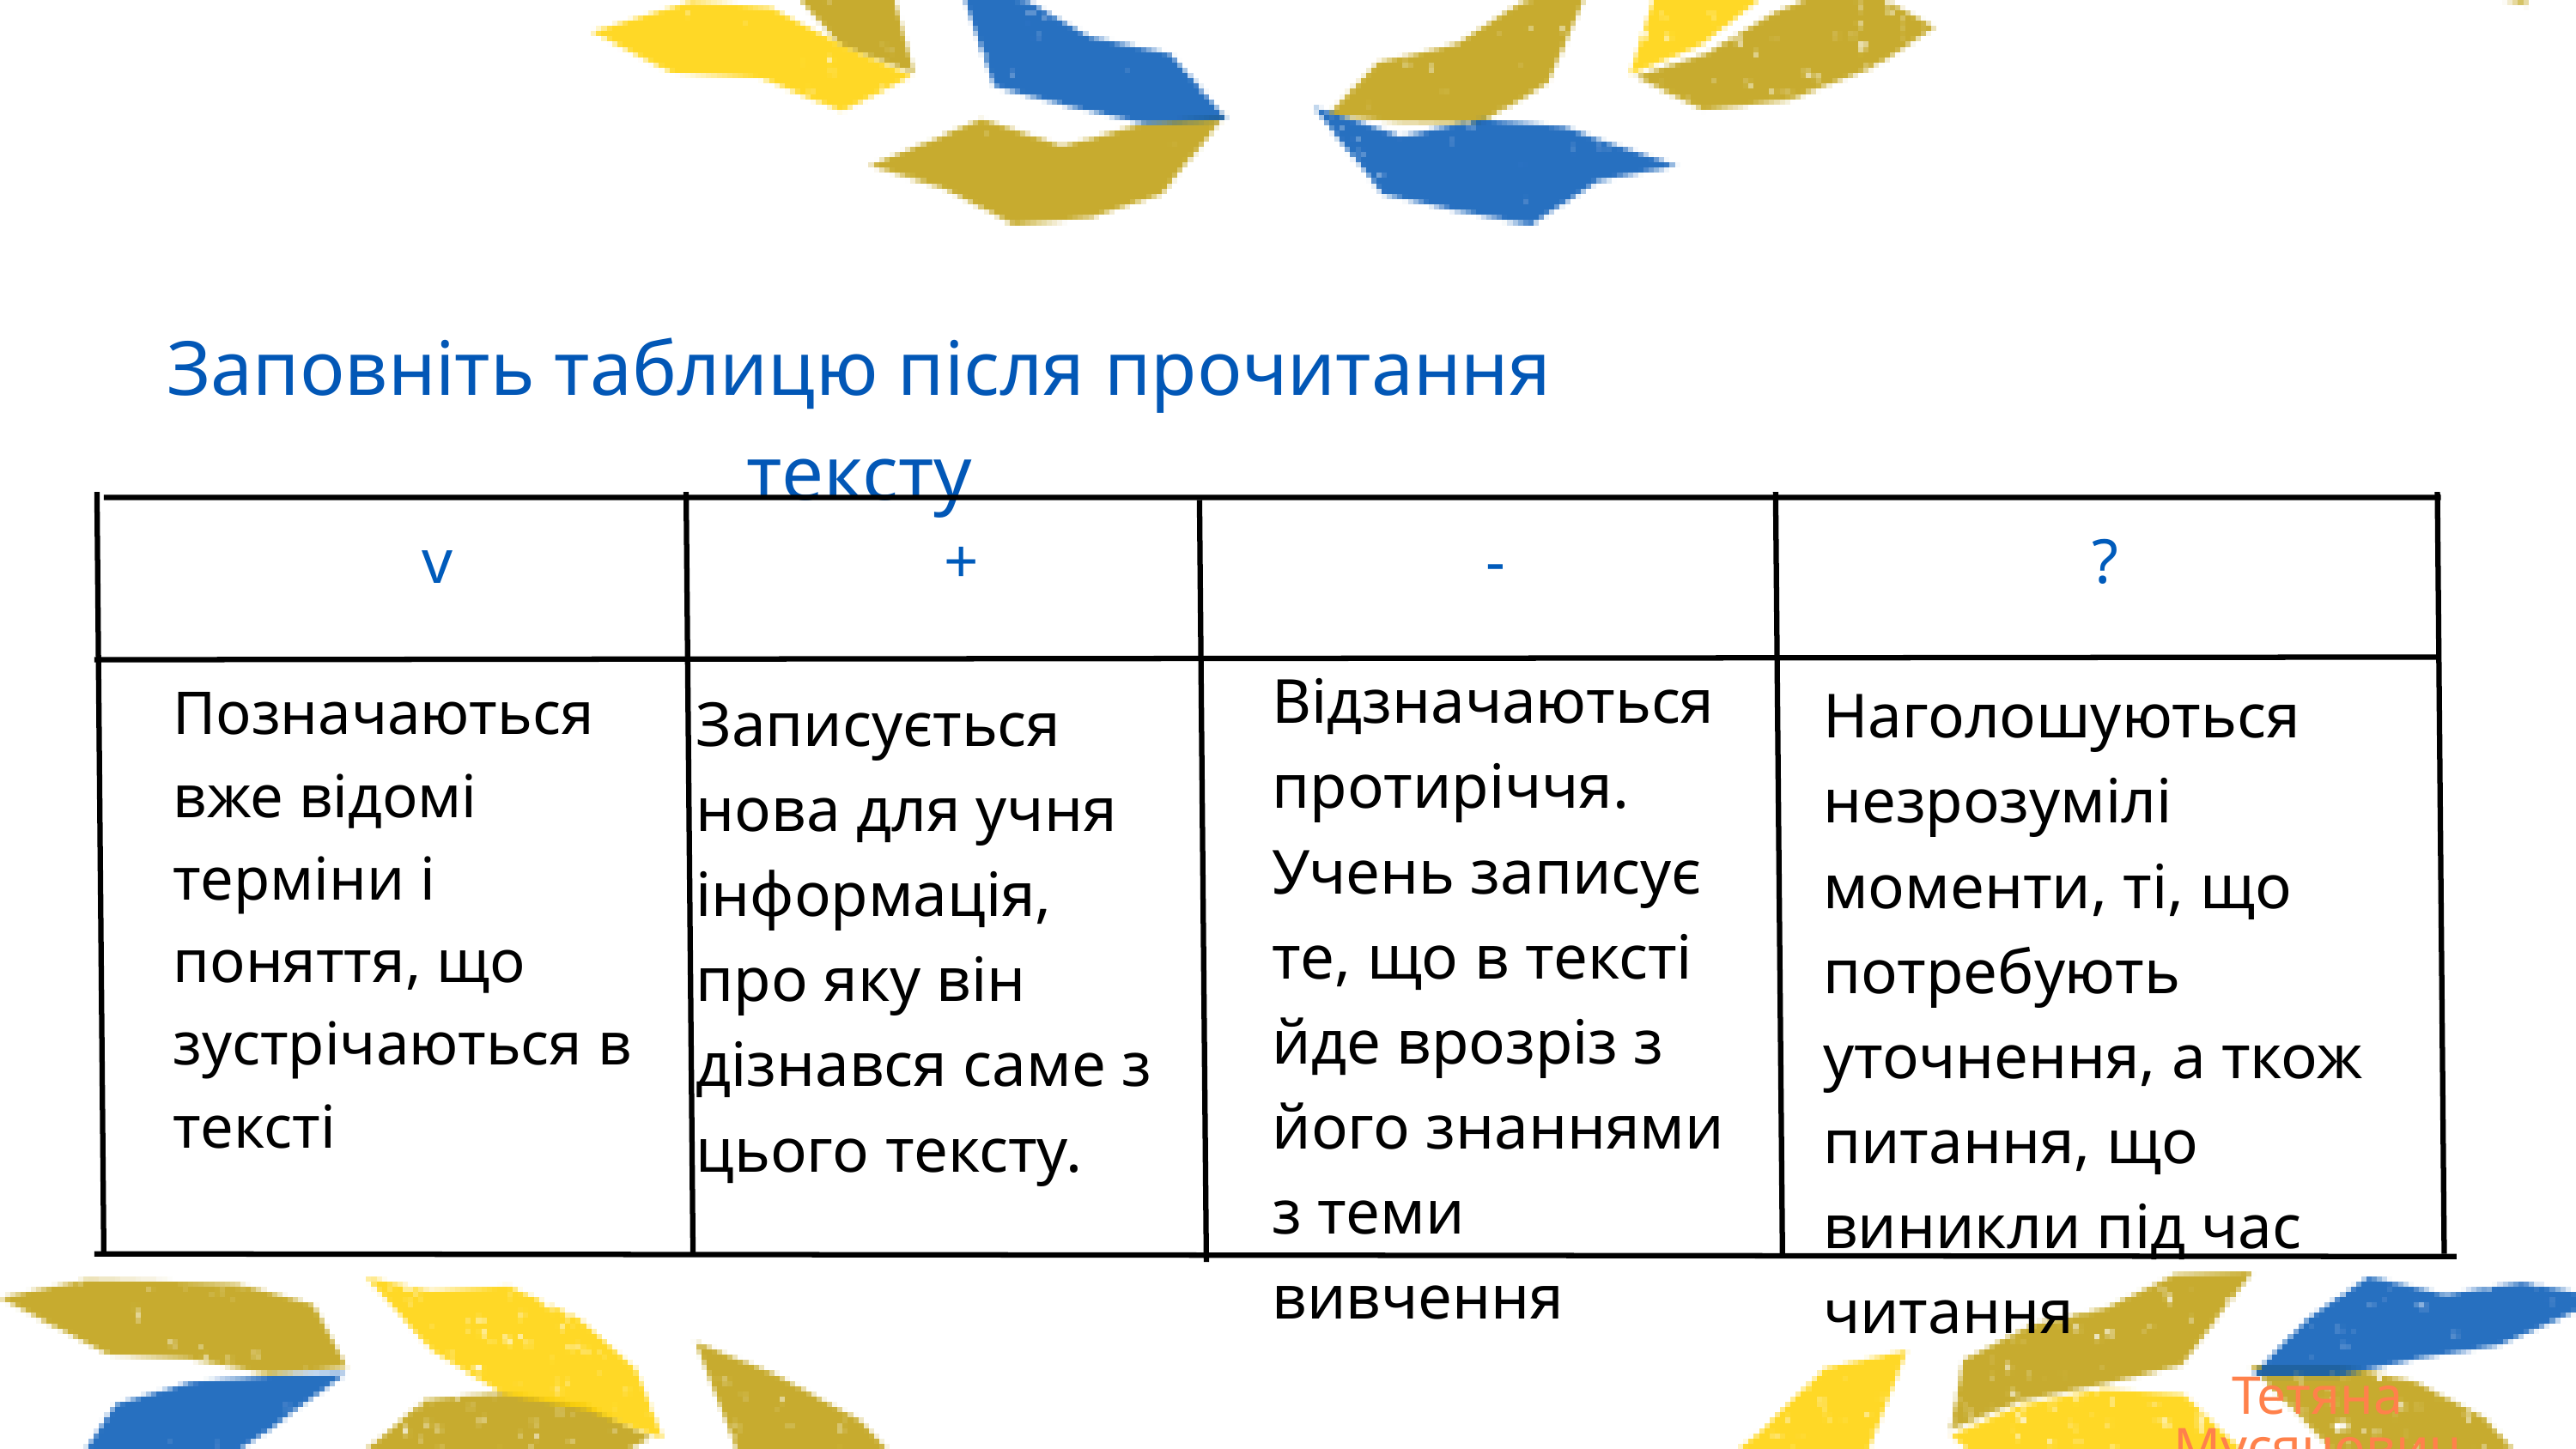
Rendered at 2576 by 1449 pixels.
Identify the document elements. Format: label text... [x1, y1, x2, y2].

text_box Відзначаються протиріччя. Учень записує те, що в тексті йде врозріз з його знаннями з теми вивчення [1272, 1256, 1747, 1331]
text_box v + - ? [1200, 510, 1776, 596]
text_box Відзначаються протиріччя. Учень записує те, що в тексті йде врозріз з його знаннями з теми вивчення [1272, 650, 1747, 658]
text_box Позначаються вже відомі терміни і поняття, що зустрічаються в тексті [173, 664, 647, 1160]
text_box Наголошуються незрозумілі моменти, ті, що потребують уточнення, а ткож питання, що виникли під час читання [1823, 664, 2441, 1346]
text_box Записується нова для учня інформація, про яку він дізнався саме з цього тексту. [696, 673, 1170, 1184]
text_box Заповніть таблицю після прочитання тексту [96, 306, 1623, 516]
text_box [0, 0, 2576, 226]
text_box v + - ? [200, 510, 1200, 596]
text_box v + - ? [1777, 510, 2345, 596]
text_box Тетяна Мусянович [2093, 1372, 2542, 1449]
text_box [0, 1271, 2576, 1449]
text_box Відзначаються протиріччя. Учень записує те, що в тексті йде врозріз з його знаннями з теми вивчення [1272, 658, 1747, 1255]
